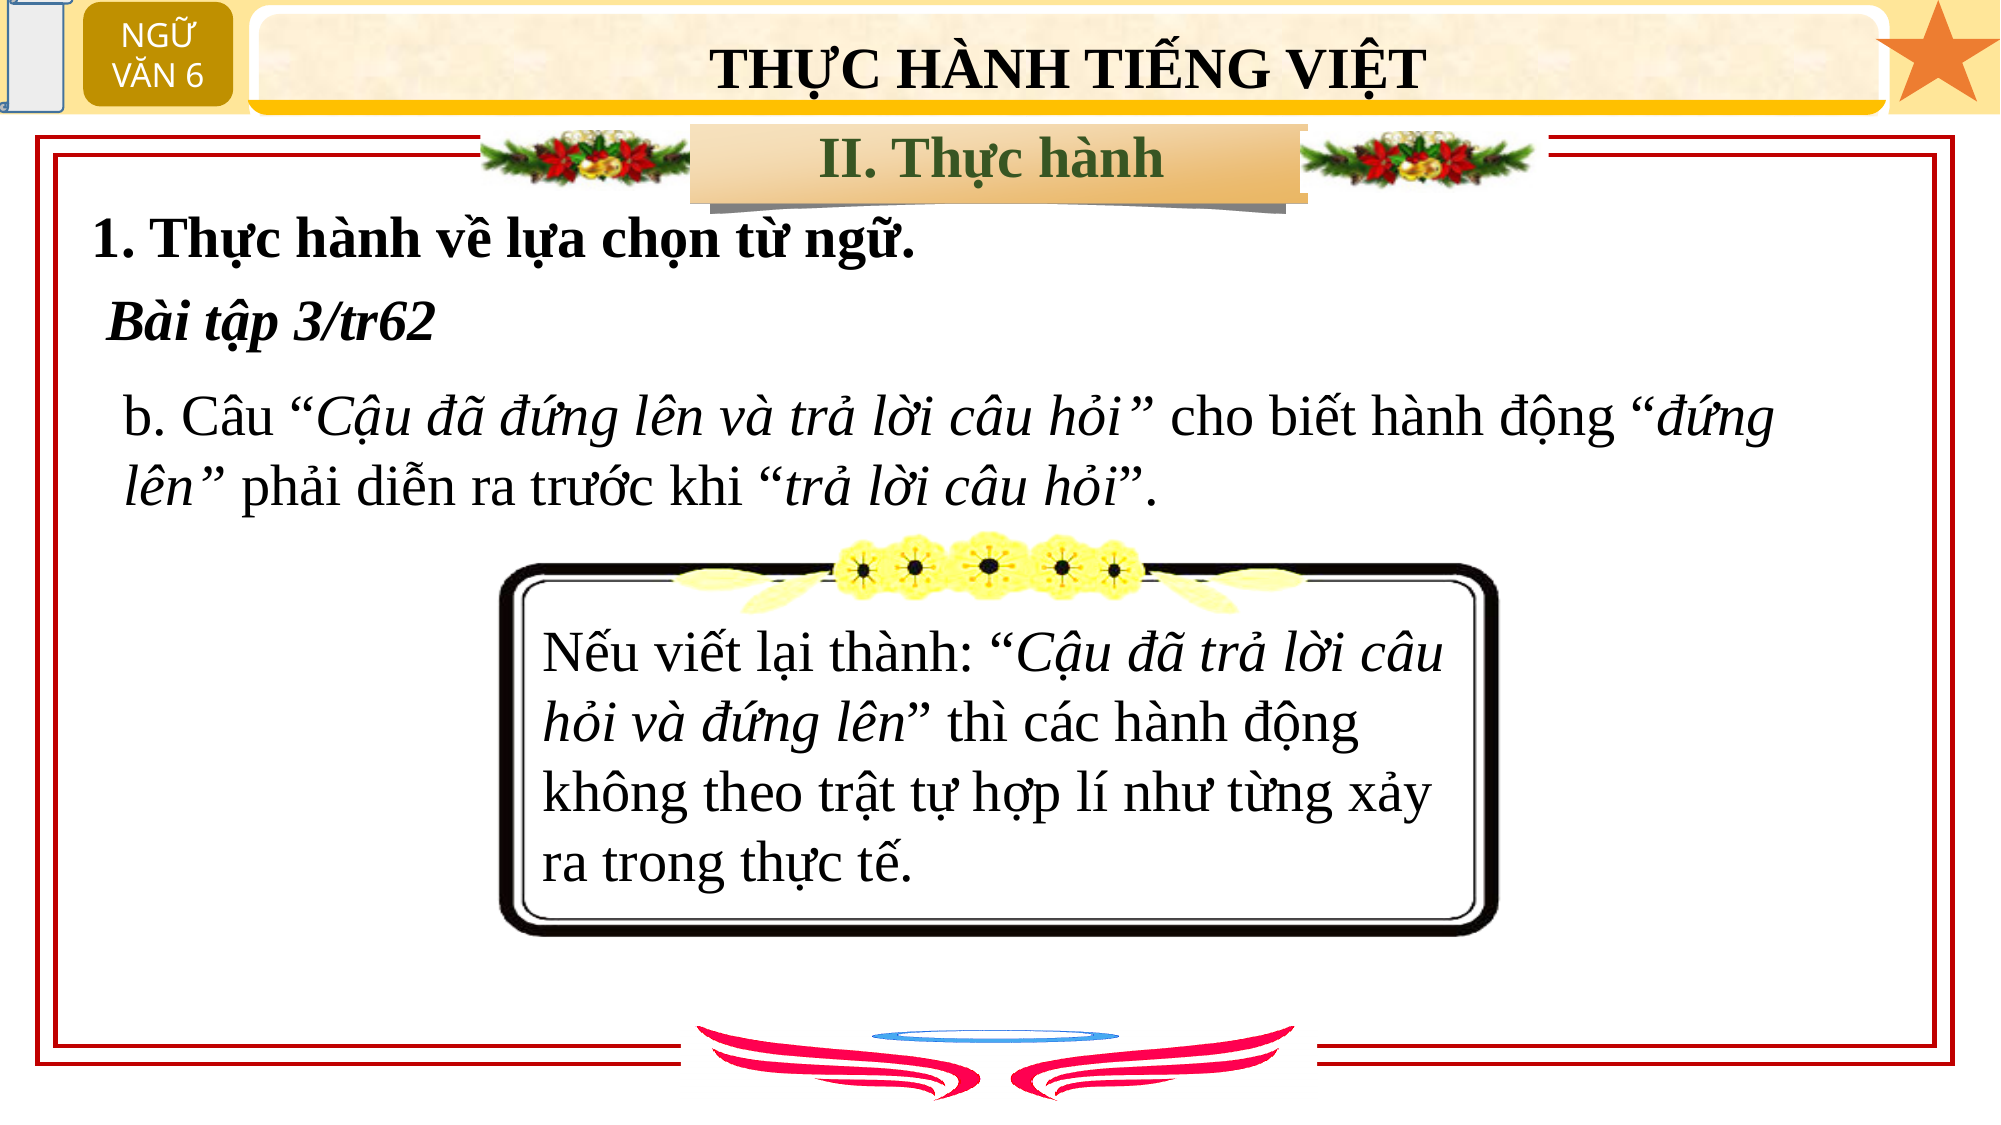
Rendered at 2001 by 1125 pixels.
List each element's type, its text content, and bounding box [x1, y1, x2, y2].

text_box b. Câu “Cậu đã đứng lên và trả lời câu hỏi” cho biết hành động “đứng lên” phải diễn ra trước khi “trả lời câu hỏi”. [108, 370, 1890, 525]
picture [680, 1026, 1318, 1102]
text_box Bài tập 3/tr62 [91, 275, 453, 360]
text_box [1318, 136, 1953, 1065]
text_box THỰC HÀNH TIẾNG VIỆT [1195, 112, 1880, 118]
text_box [1887, 42, 2000, 116]
text_box THỰC HÀNH TIẾNG VIỆT [257, 12, 1880, 98]
text_box 1. Thực hành về lựa chọn từ ngữ. [77, 192, 946, 277]
text_box [36, 136, 680, 1065]
text_box [246, 98, 1888, 116]
text_box NGỮ VĂN 6 [82, 0, 235, 108]
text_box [493, 526, 1505, 938]
text_box [1940, 0, 2000, 37]
text_box [0, 0, 1936, 116]
text_box [0, 0, 74, 114]
text_box [1871, 0, 2000, 105]
picture [480, 124, 1549, 214]
text_box II. Thực hành [803, 112, 1195, 124]
